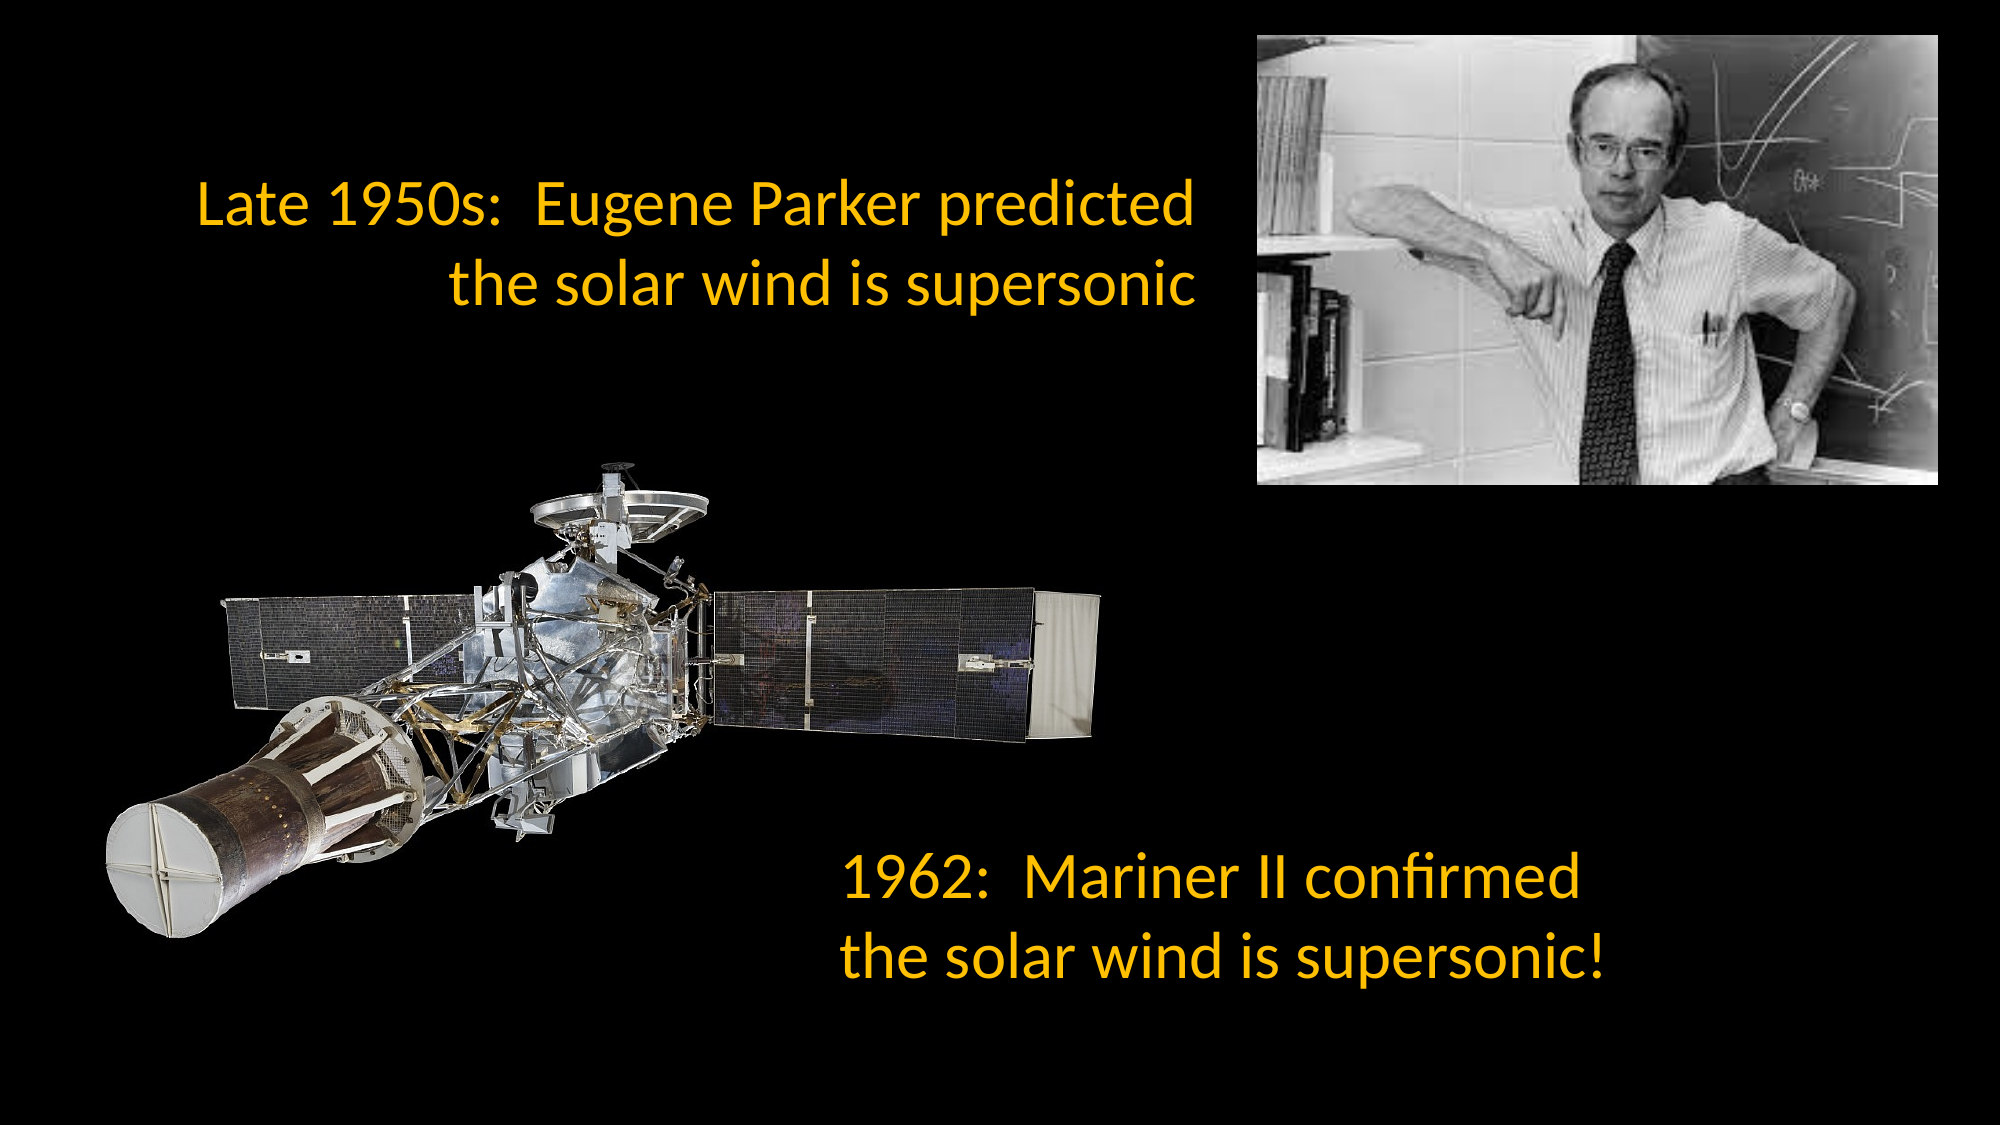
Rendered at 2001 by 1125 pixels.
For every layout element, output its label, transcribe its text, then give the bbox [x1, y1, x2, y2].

text_box Late 1950s: Eugene Parker predicted the solar wind is supersonic [81, 151, 1212, 326]
text_box 1962: Mariner II confirmed the solar wind is supersonic! [1148, 824, 1747, 999]
picture [55, 324, 1148, 1103]
picture [1257, 35, 1938, 485]
